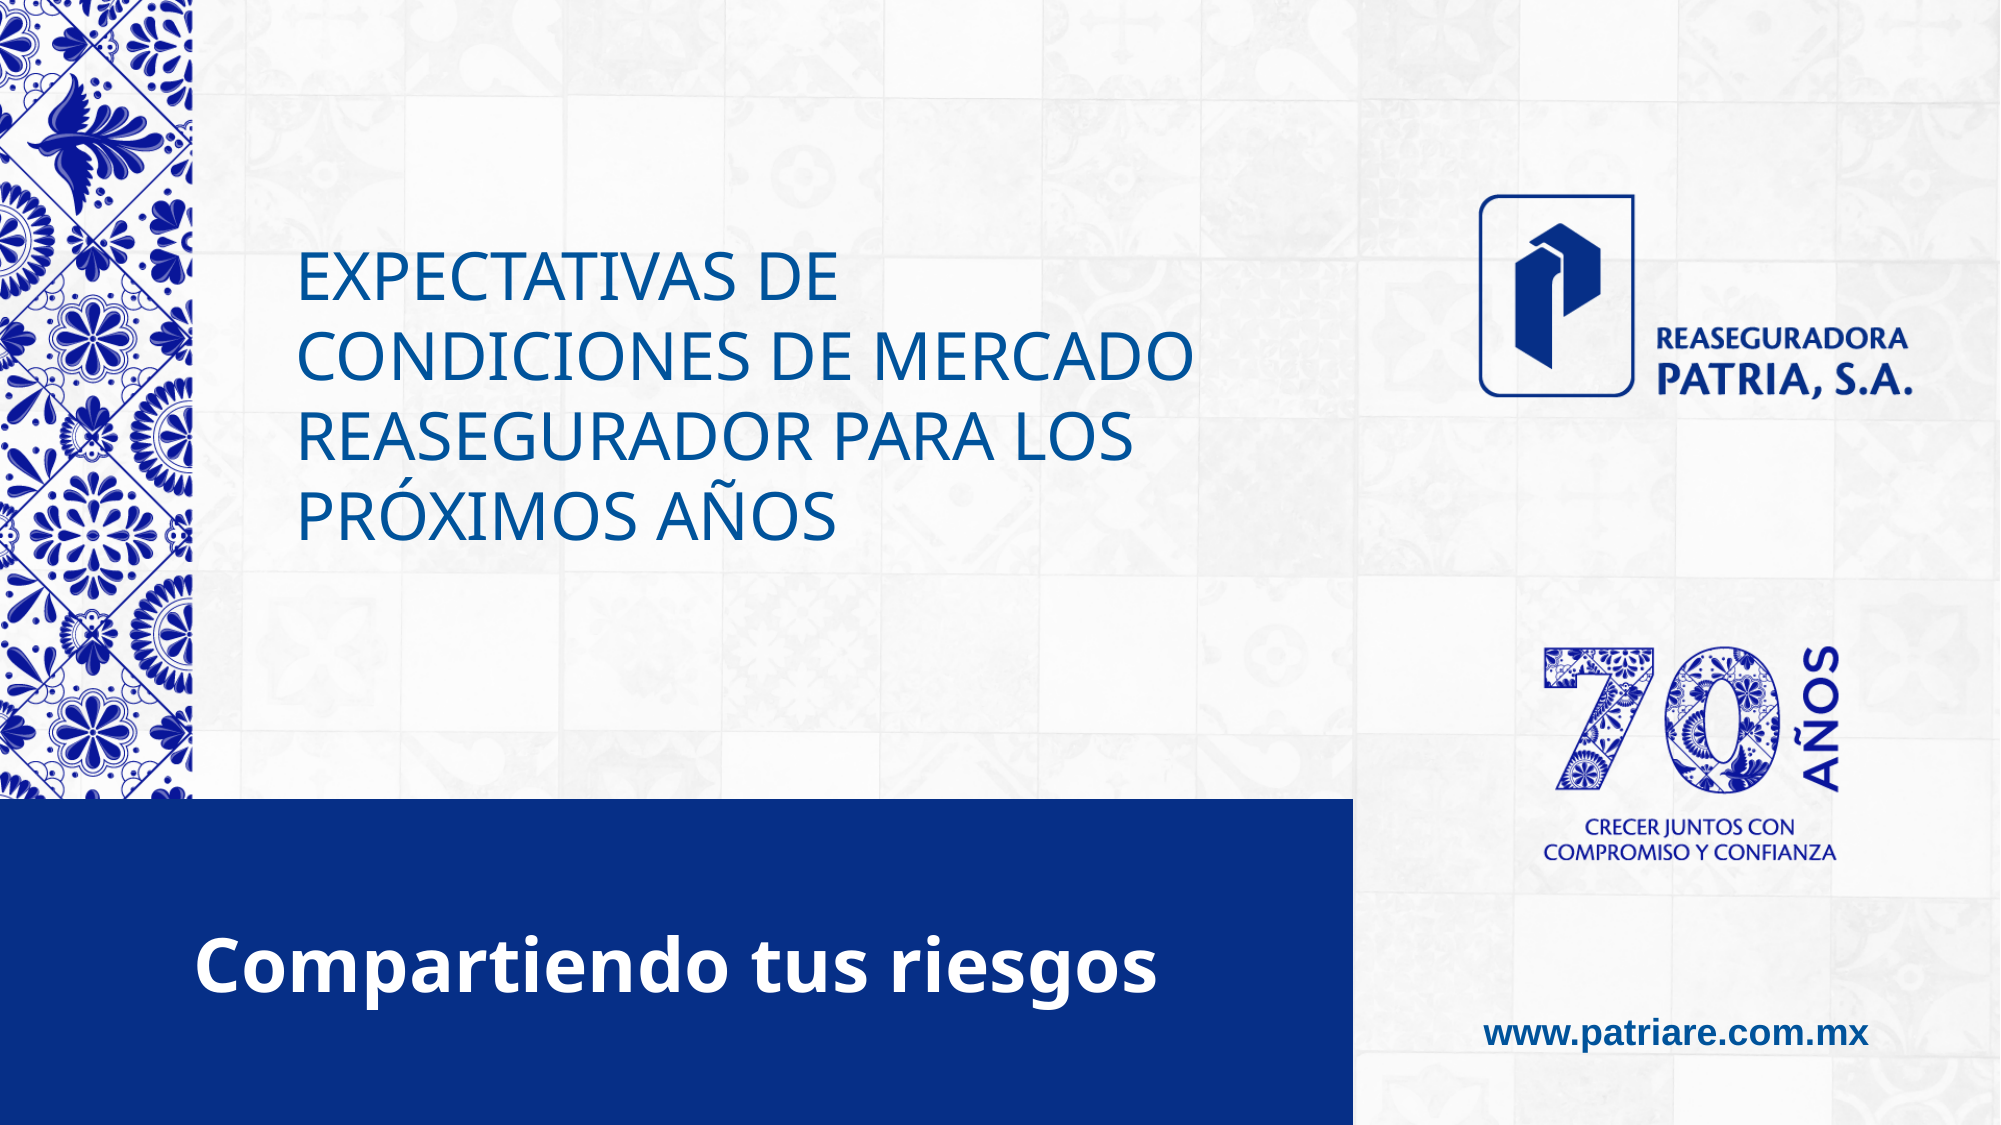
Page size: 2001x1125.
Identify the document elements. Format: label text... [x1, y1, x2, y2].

picture [0, 0, 2000, 1125]
text_box EXPECTATIVAS DE CONDICIONES DE MERCADO REASEGURADOR PARA LOS PRÓXIMOS AÑOS [280, 226, 1254, 562]
